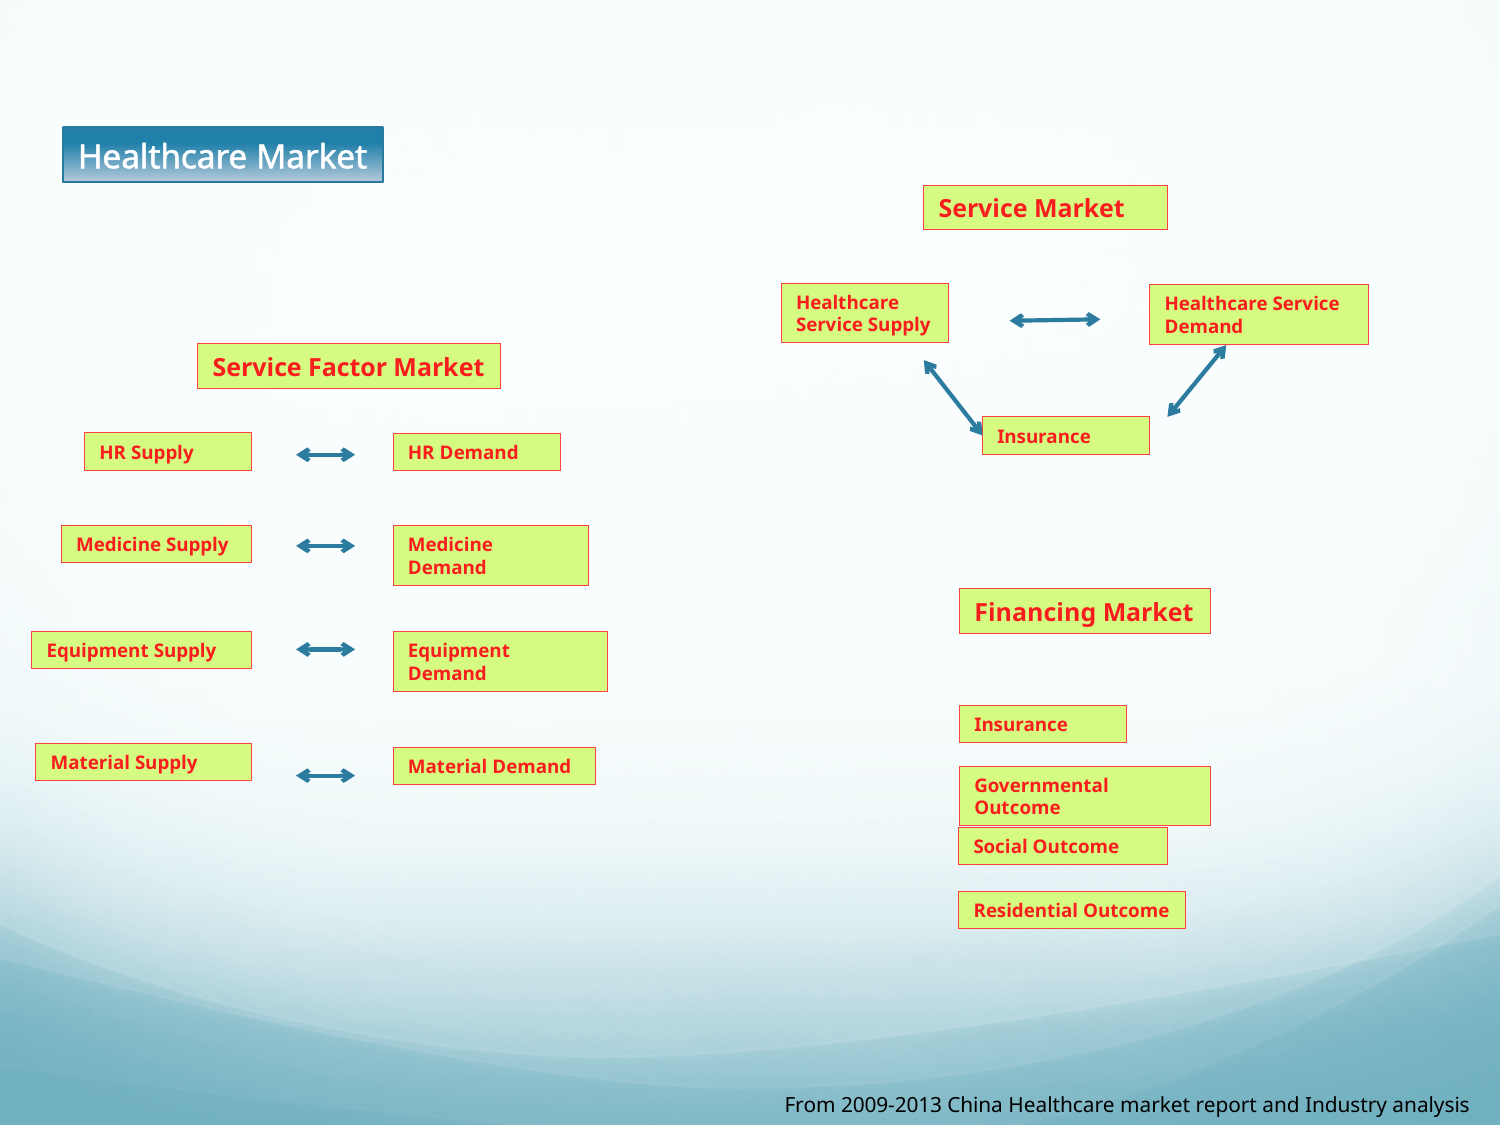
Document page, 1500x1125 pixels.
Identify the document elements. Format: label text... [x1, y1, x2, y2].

text_box Equipment Supply [31, 631, 252, 669]
text_box Residential Outcome [958, 891, 1186, 929]
text_box Equipment Demand [393, 631, 608, 692]
text_box Healthcare Service Supply [781, 283, 949, 343]
text_box Healthcare Market [62, 126, 384, 183]
text_box From 2009-2013 China Healthcare market report and Industry analysis [769, 1084, 1485, 1125]
text_box Insurance [959, 705, 1127, 743]
text_box Medicine Supply [61, 525, 252, 563]
text_box Material Supply [35, 743, 252, 781]
text_box Healthcare Service Demand [1149, 284, 1369, 345]
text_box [1166, 344, 1227, 418]
text_box Social Outcome [958, 827, 1168, 865]
text_box Material Demand [393, 747, 596, 785]
text_box Service Factor Market [197, 343, 501, 389]
text_box Medicine Demand [393, 525, 589, 586]
text_box HR Supply [84, 432, 252, 471]
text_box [923, 359, 983, 437]
text_box Service Market [923, 185, 1168, 230]
text_box Financing Market [959, 588, 1211, 634]
text_box Governmental Outcome [959, 766, 1211, 826]
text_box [1009, 318, 1101, 322]
text_box Insurance [982, 416, 1150, 455]
text_box HR Demand [393, 433, 561, 471]
